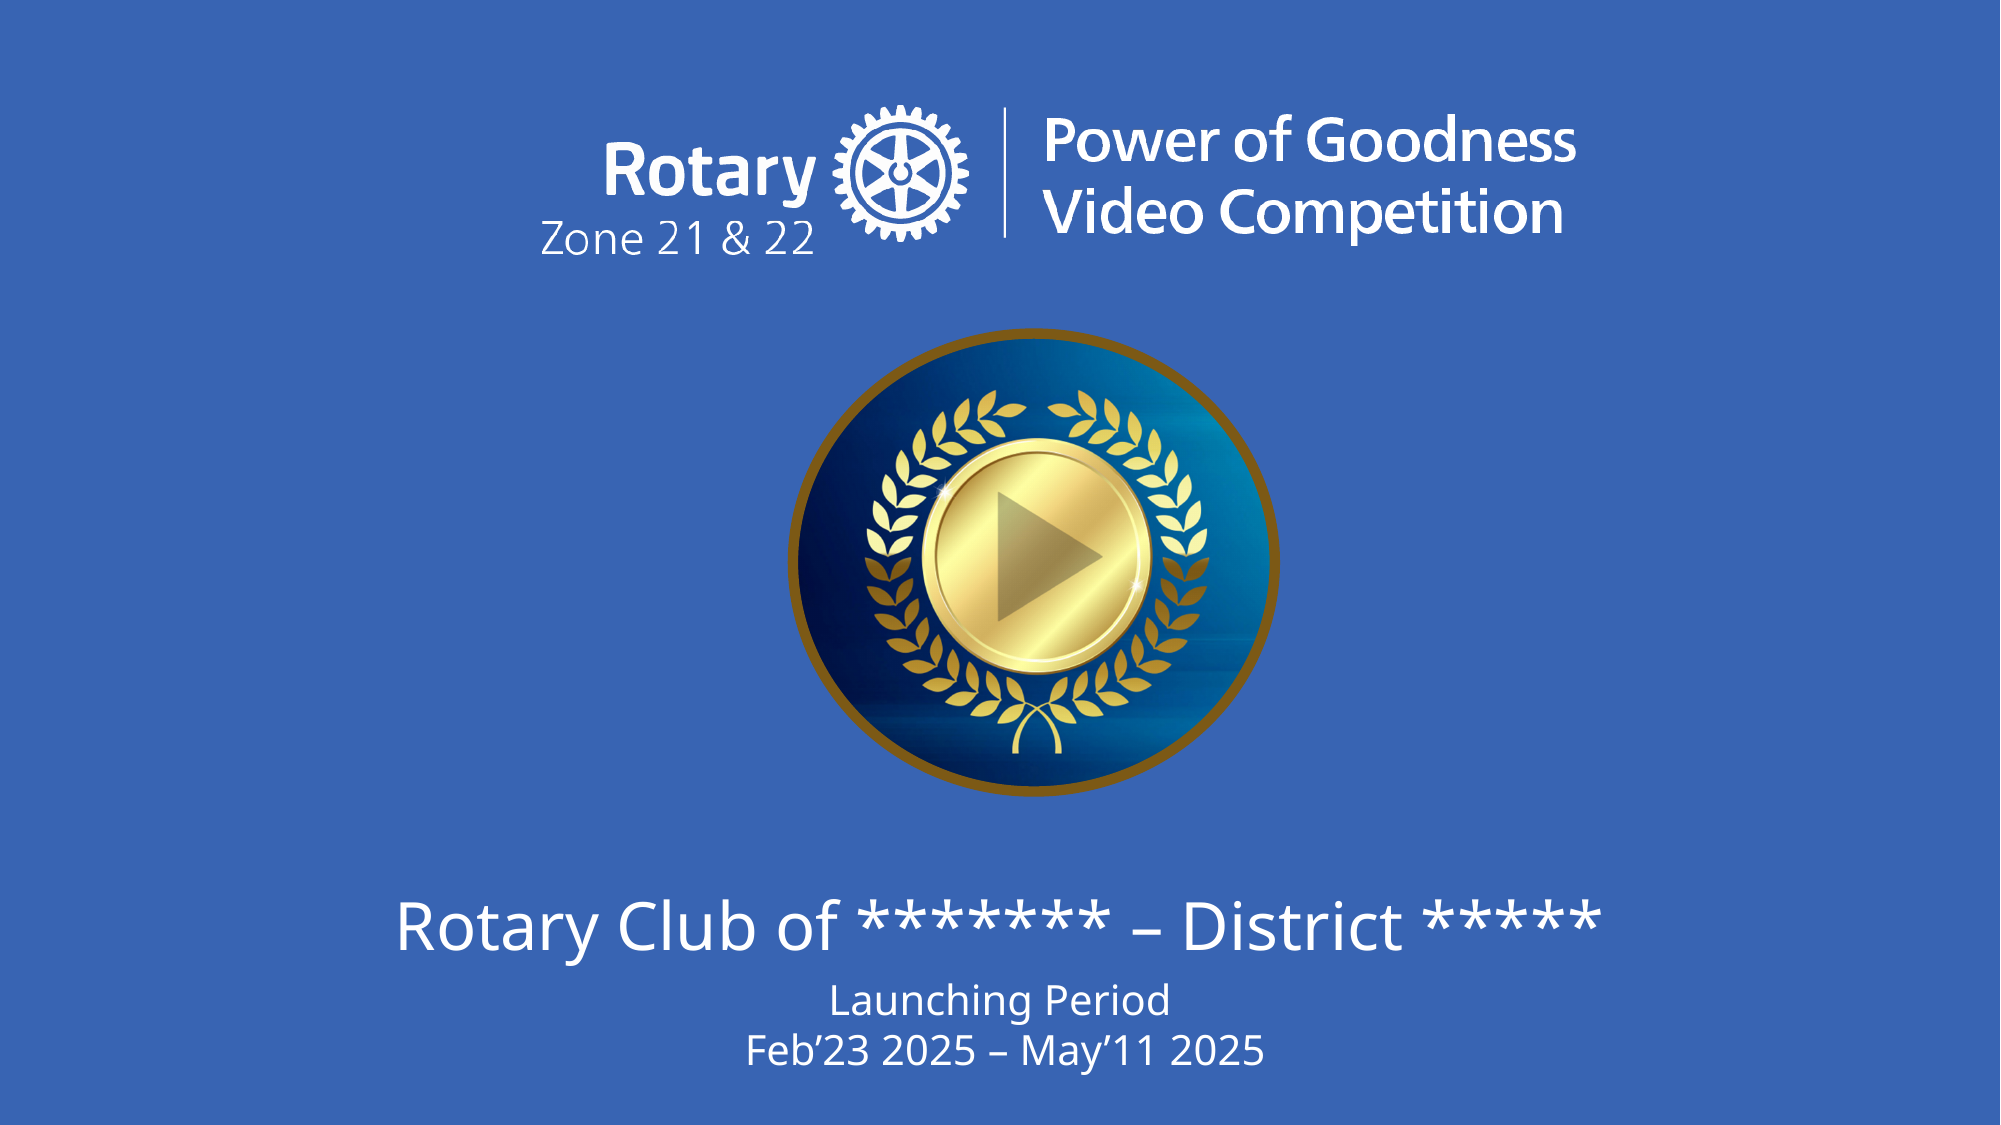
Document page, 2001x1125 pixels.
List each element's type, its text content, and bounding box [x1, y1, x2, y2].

text_box Rotary Club of ******* – District ***** [0, 876, 2000, 966]
picture [792, 333, 1275, 792]
text_box Launching Period Feb’23 2025 – May’11 2025 [0, 966, 2000, 1082]
picture [413, 29, 1655, 318]
